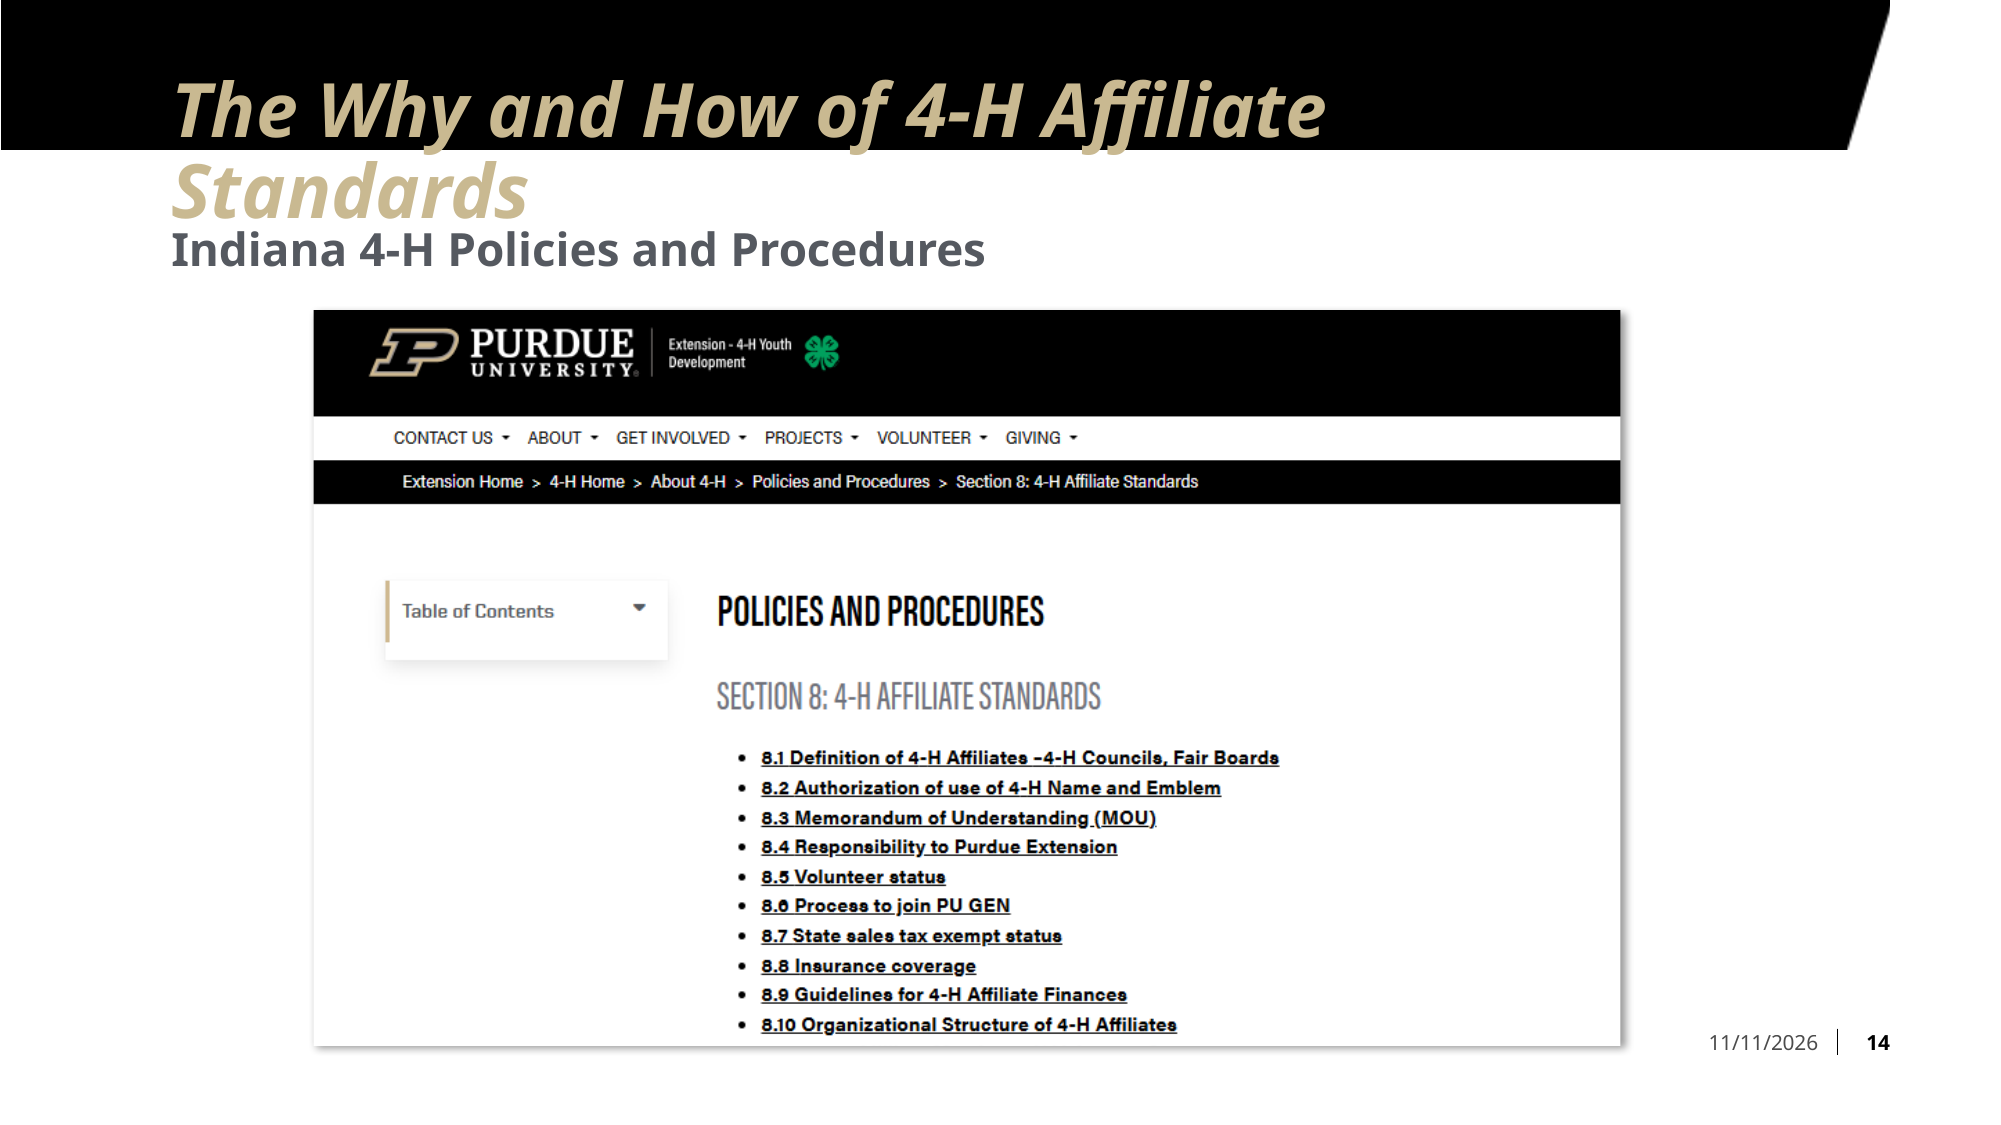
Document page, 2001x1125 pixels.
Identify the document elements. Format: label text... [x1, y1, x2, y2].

picture [313, 310, 1621, 1046]
title The Why and How of 4-H Affiliate Standards [168, 70, 1689, 160]
text_box [146, 872, 1017, 1058]
subtitle Indiana 4-H Policies and Procedures [171, 220, 1373, 277]
slide_number 14 [1838, 1013, 1919, 1074]
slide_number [1662, 1017, 1834, 1071]
